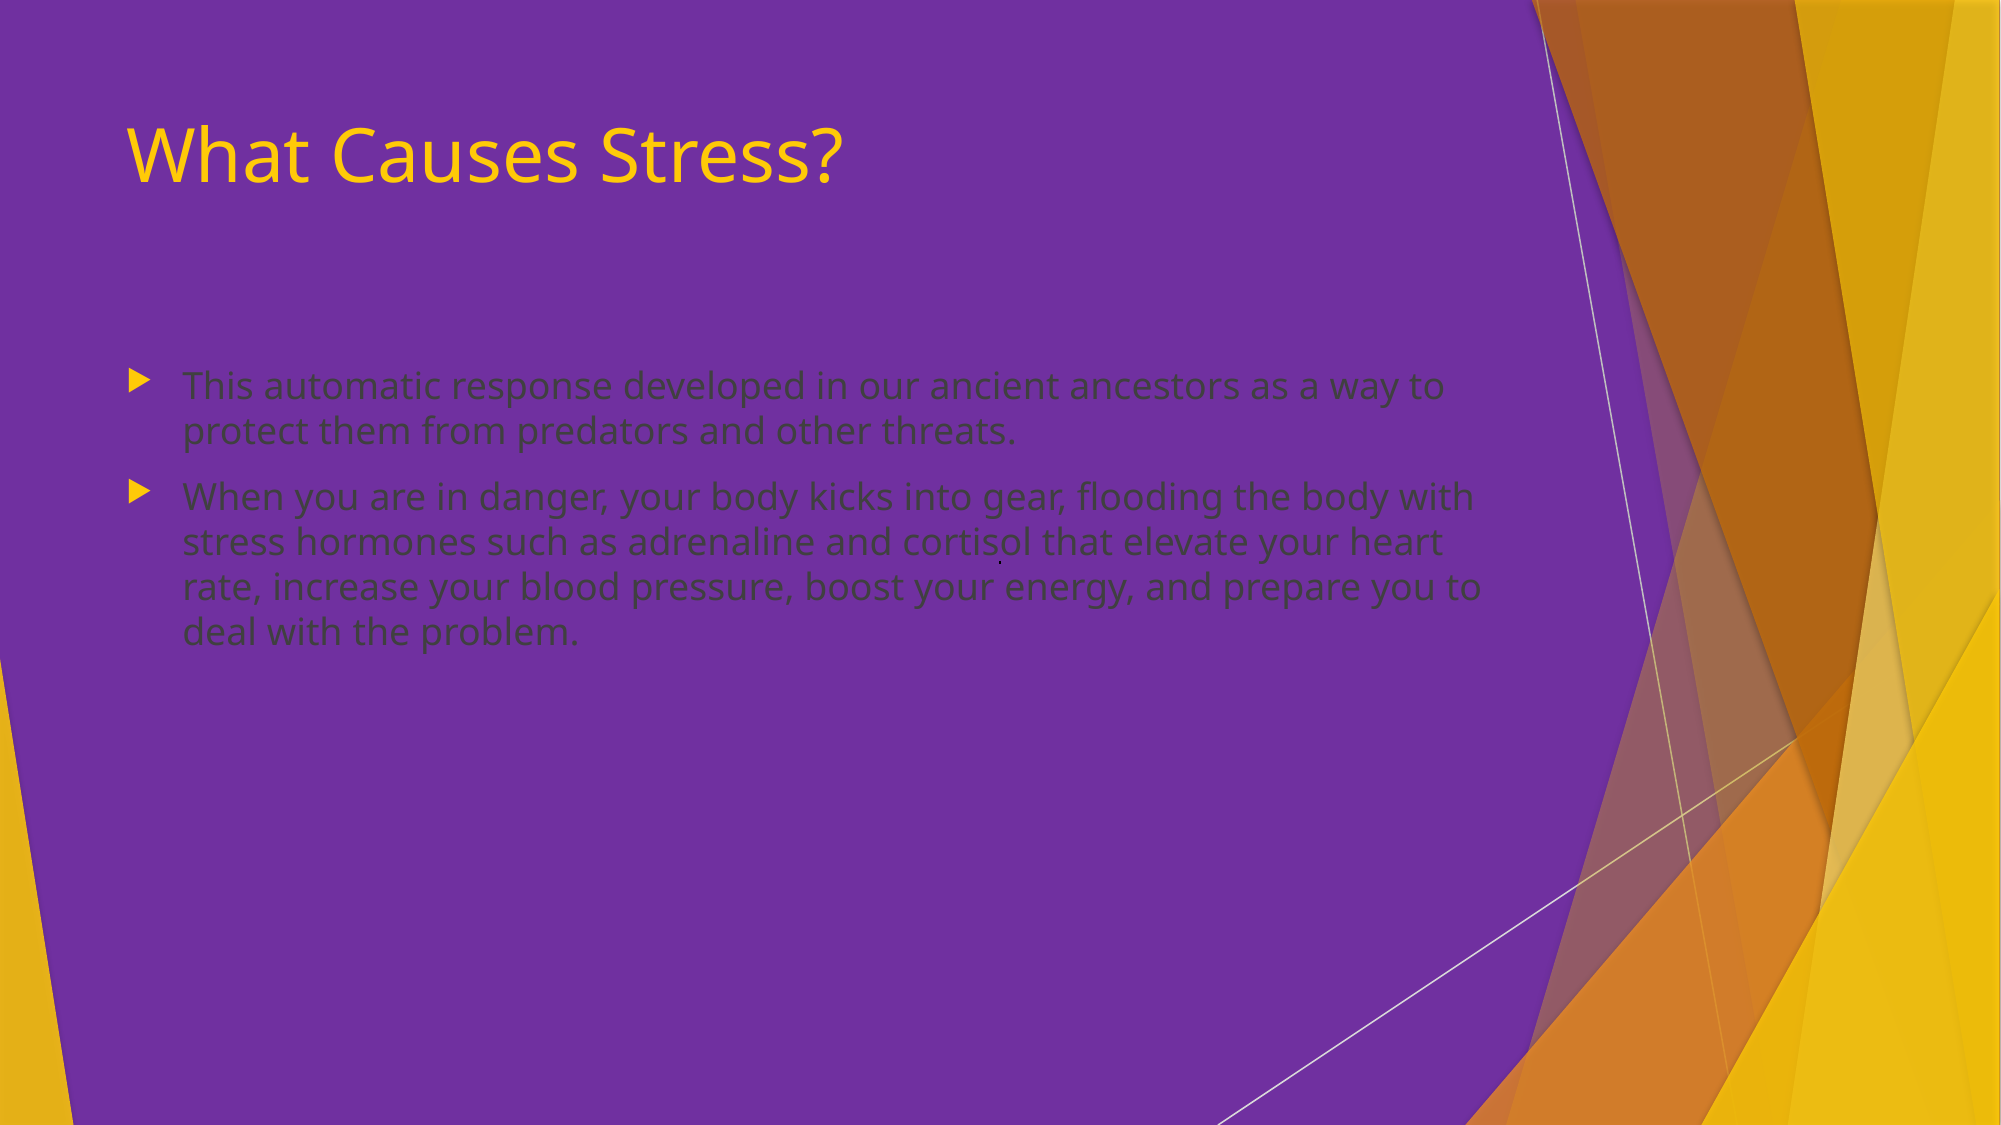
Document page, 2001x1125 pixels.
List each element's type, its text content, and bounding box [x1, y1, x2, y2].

list This automatic response developed in our ancient ancestors as a way to protect them from predators and other threats. When you are in danger, your body kicks into gear, flooding the body with stress hormones such as adrenaline and cortisol that elevate your heart rate, increase your blood pressure, boost your energy, and prepare you to deal with the problem. [111, 354, 1522, 992]
title What Causes Stress? [111, 99, 1522, 317]
